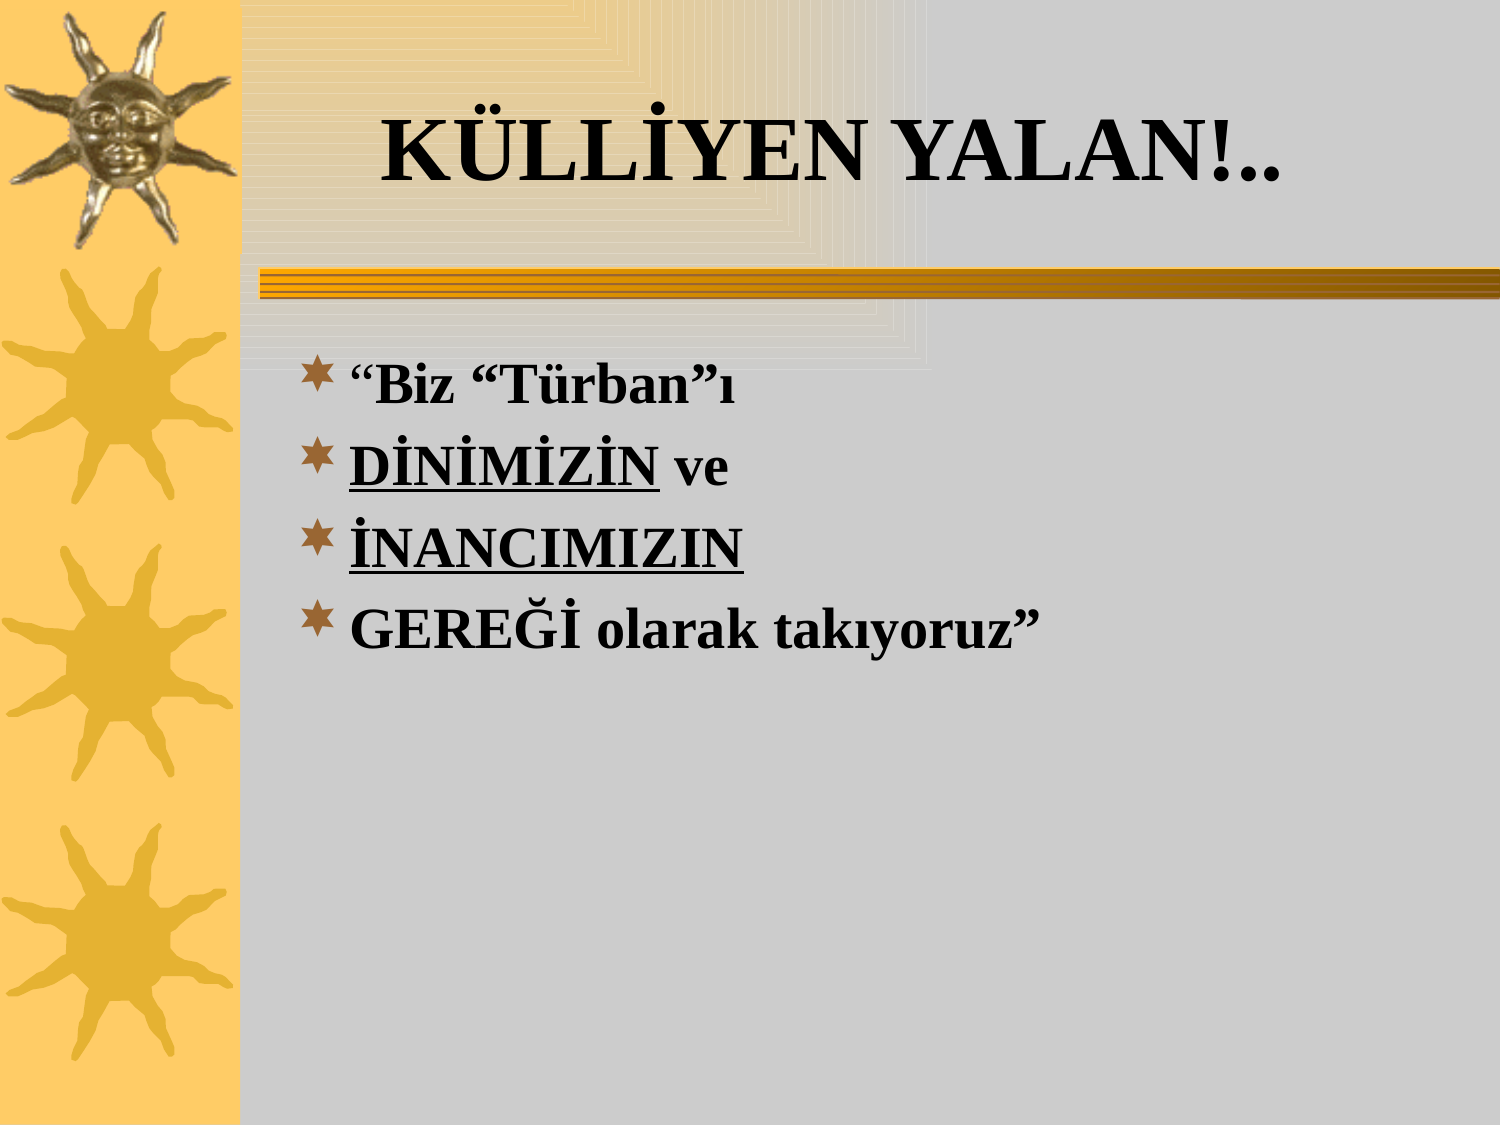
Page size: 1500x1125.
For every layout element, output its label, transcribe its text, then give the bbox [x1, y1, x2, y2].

title KÜLLİYEN YALAN!.. [250, 49, 1492, 238]
list “Biz “Türban”ı DİNİMİZİN ve İNANCIMIZIN GEREĞİ olarak takıyoruz” [277, 337, 1343, 990]
picture [1, 8, 242, 254]
